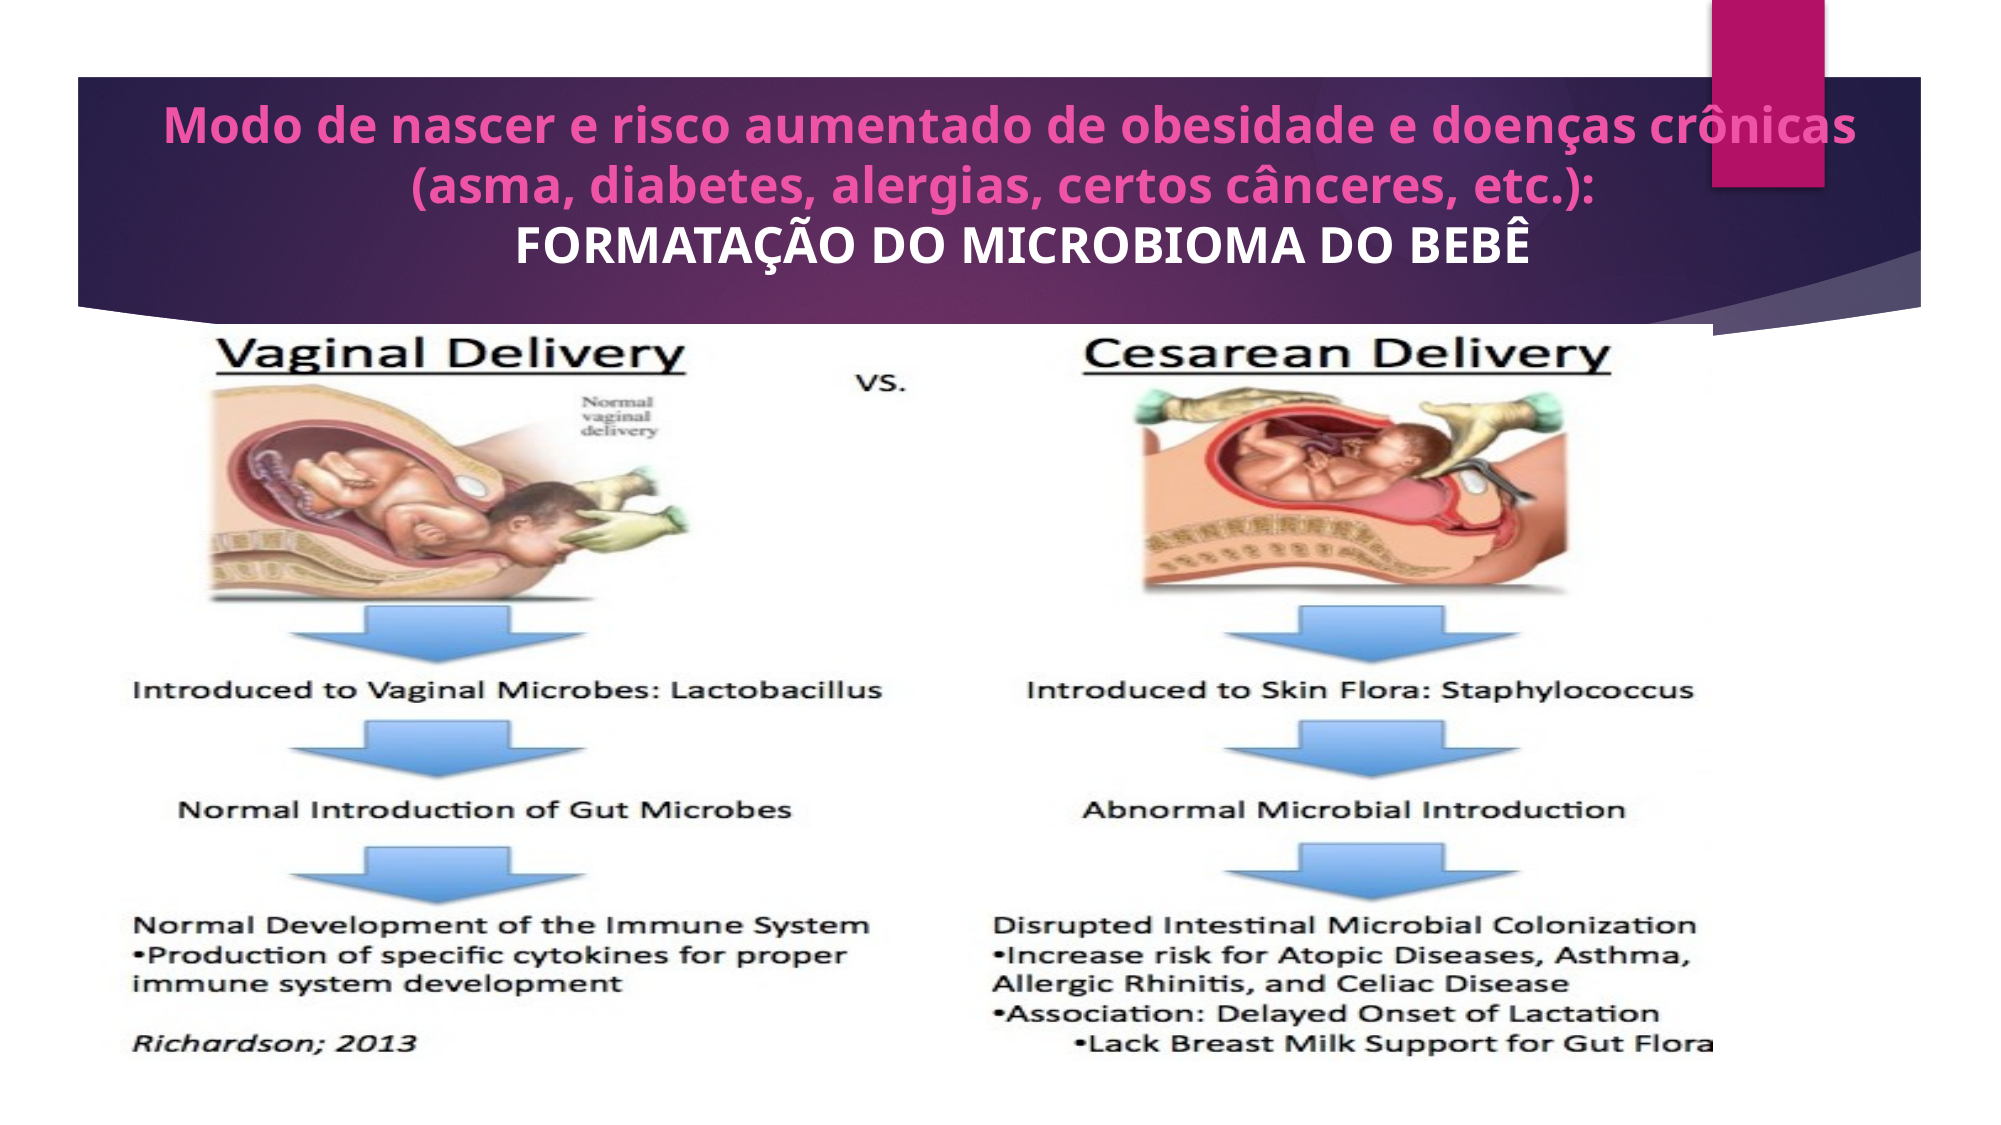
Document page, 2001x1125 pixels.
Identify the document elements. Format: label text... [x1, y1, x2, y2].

title Modo de nascer e risco aumentado de obesidade e doenças crônicas (asma, diabetes, alergias, certos cânceres, etc.): FORMATAÇÃO DO MICROBIOMA DO BEBÊ [89, 93, 1931, 275]
picture [100, 324, 1713, 1062]
